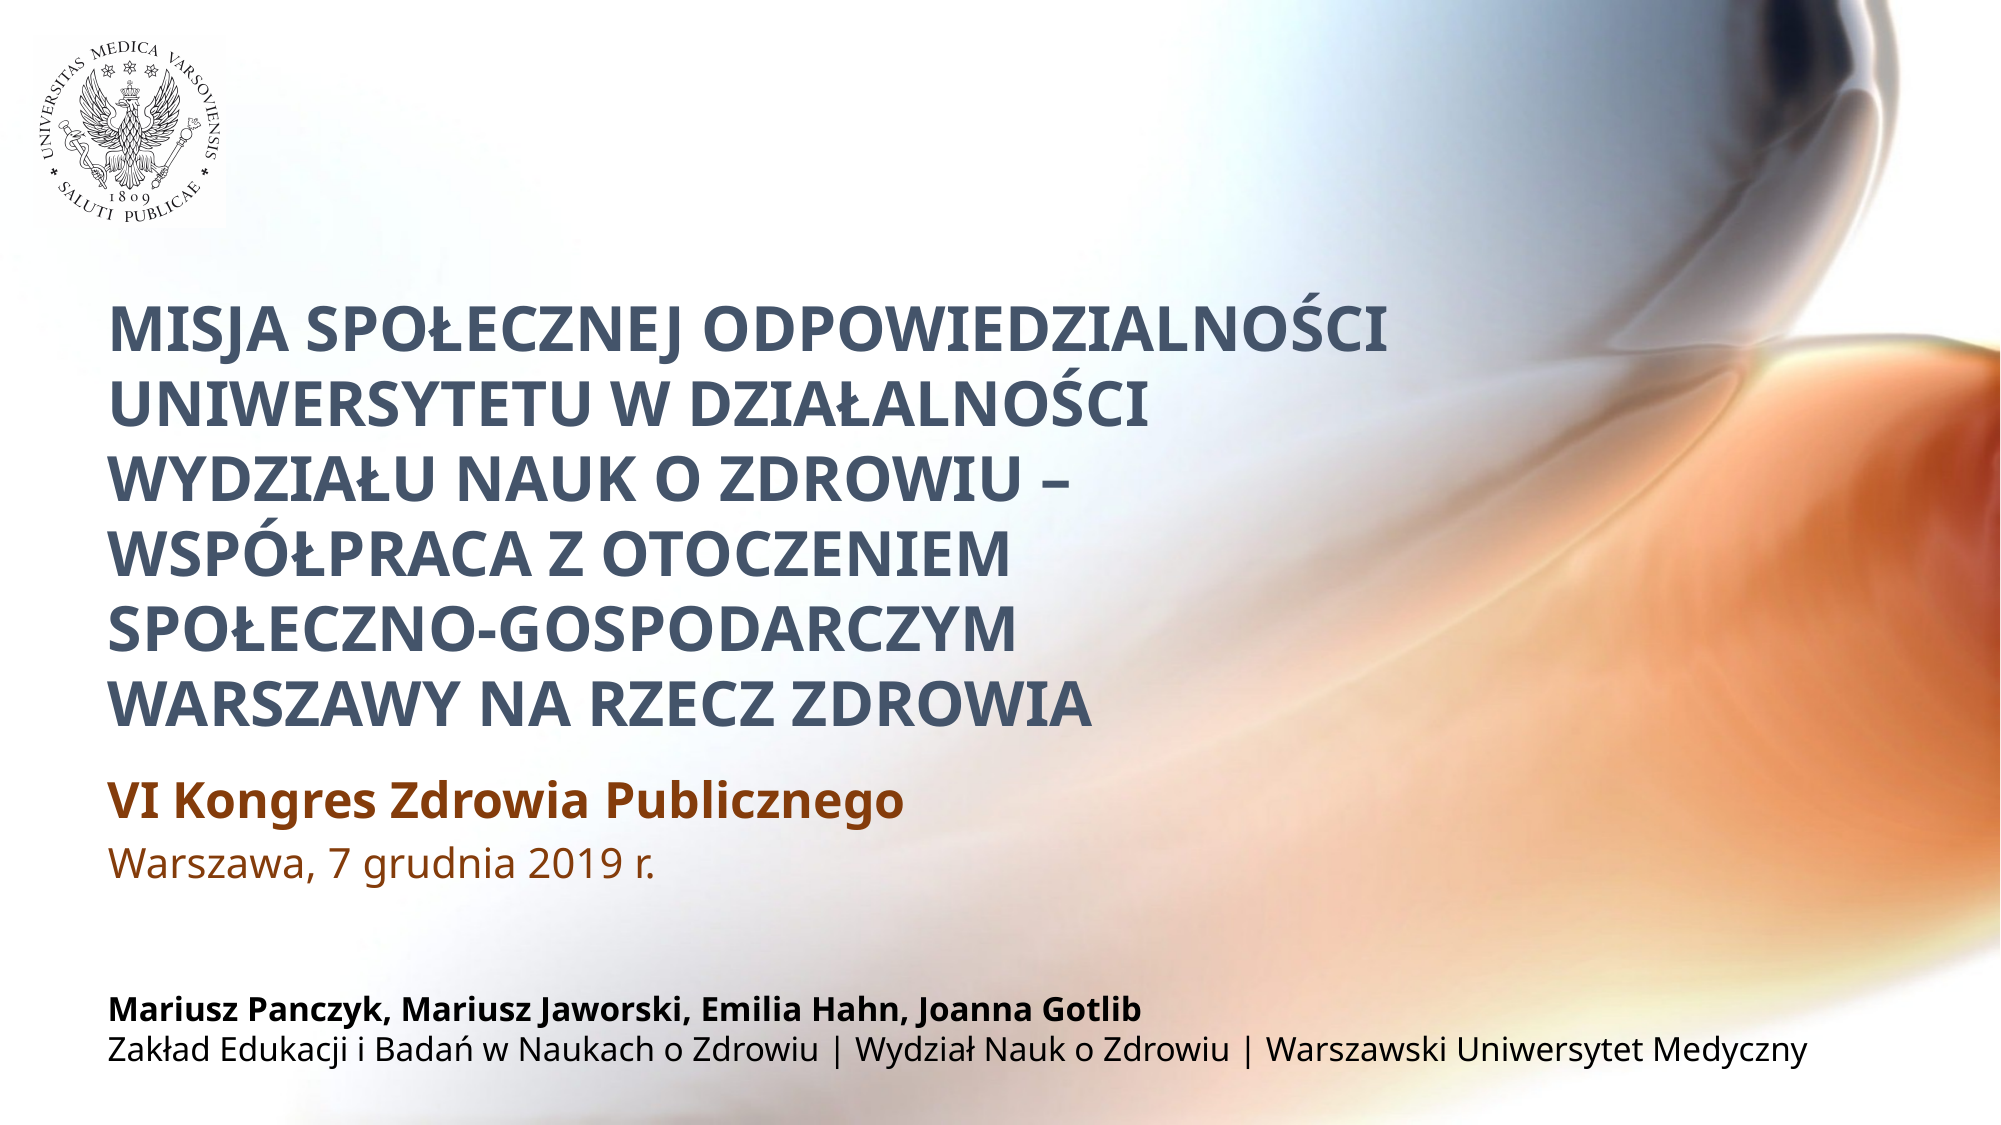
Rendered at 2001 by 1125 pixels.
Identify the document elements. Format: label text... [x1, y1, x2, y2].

title MISJA SPOŁECZNEJ ODPOWIEDZIALNOŚCI UNIWERSYTETU W DZIAŁALNOŚCI WYDZIAŁU NAUK O ZDROWIU – WSPÓŁPRACA Z OTOCZENIEM SPOŁECZNO-GOSPODARCZYM WARSZAWY NA RZECZ ZDROWIA [93, 354, 1593, 747]
text_box Mariusz Panczyk, Mariusz Jaworski, Emilia Hahn, Joanna Gotlib Zakład Edukacji i Badań w Naukach o Zdrowiu | Wydział Nauk o Zdrowiu | Warszawski Uniwersytet Medyczny [93, 980, 1903, 1076]
picture [0, 0, 2001, 1125]
subtitle VI Kongres Zdrowia Publicznego Warszawa, 7 grudnia 2019 r. [93, 768, 1068, 920]
